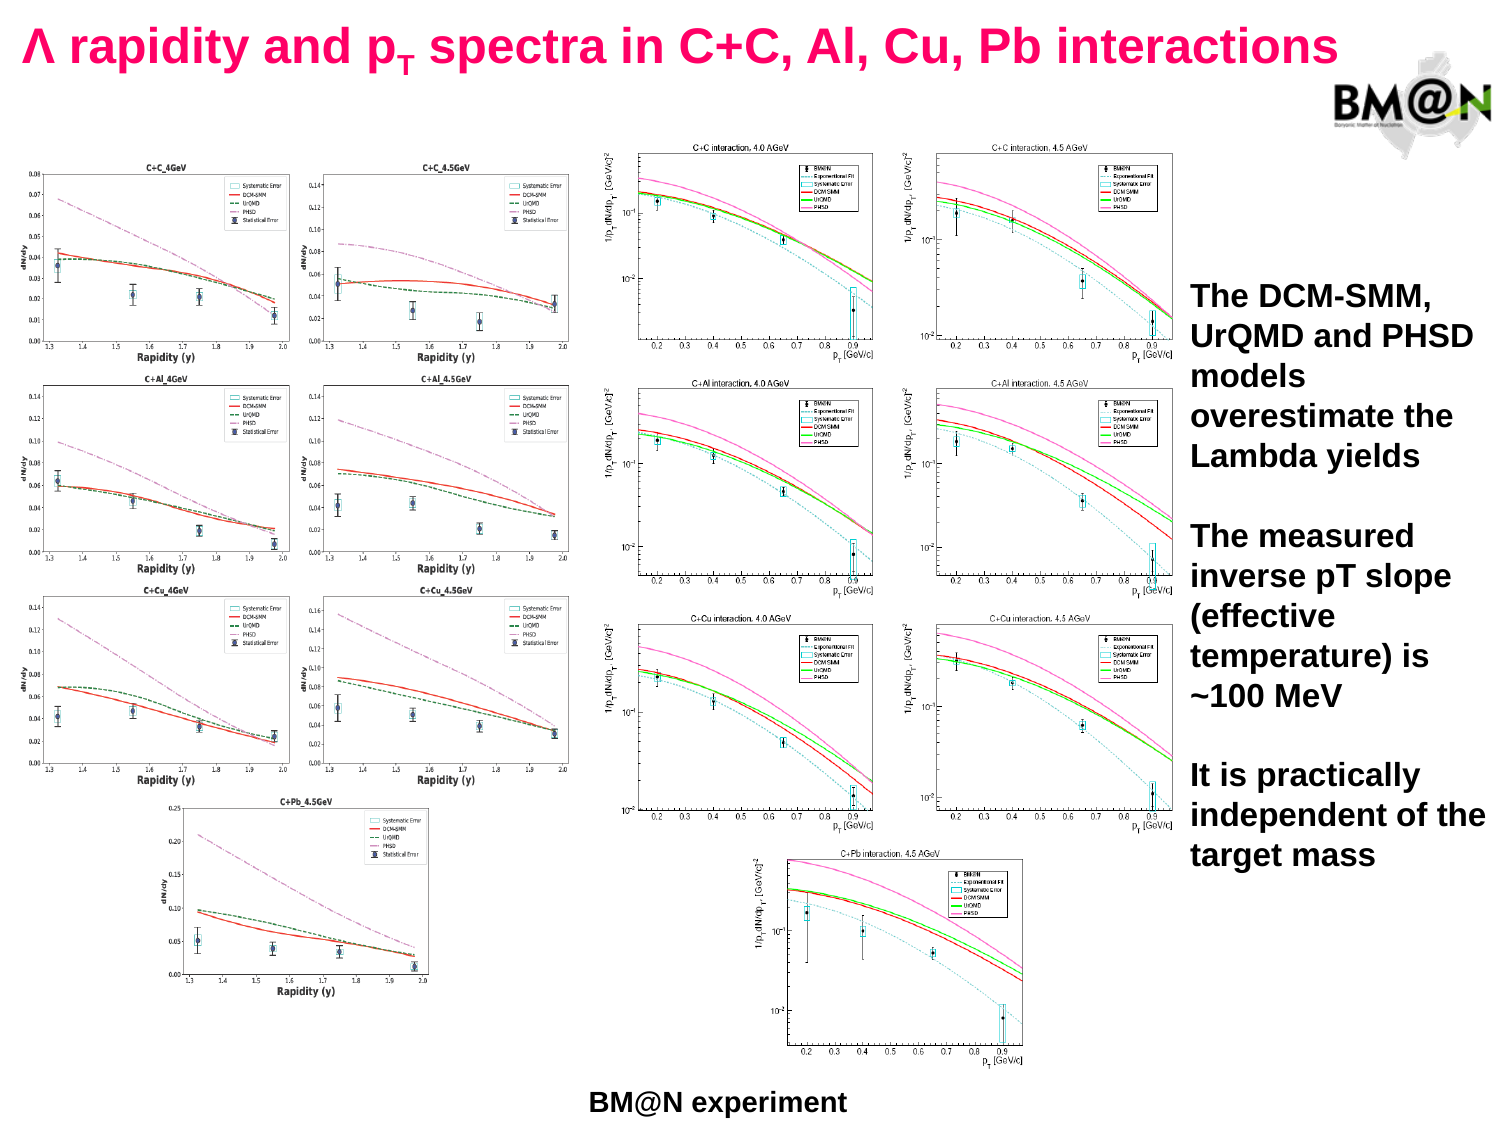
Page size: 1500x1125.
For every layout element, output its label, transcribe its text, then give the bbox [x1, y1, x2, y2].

picture [17, 160, 585, 1004]
picture [1298, 37, 1500, 173]
text_box Λ rapidity and pT spectra in C+C, Al, Cu, Pb interactions [6, 5, 1355, 89]
text_box BM@N experiment [573, 1075, 871, 1125]
picture [596, 136, 1200, 1071]
text_box The DCM-SMM, UrQMD and PHSD models overestimate the Lambda yields The measured inverse pT slope (effective temperature) is ~100 MeV It is practically independent of the target mass [1204, 267, 1500, 881]
